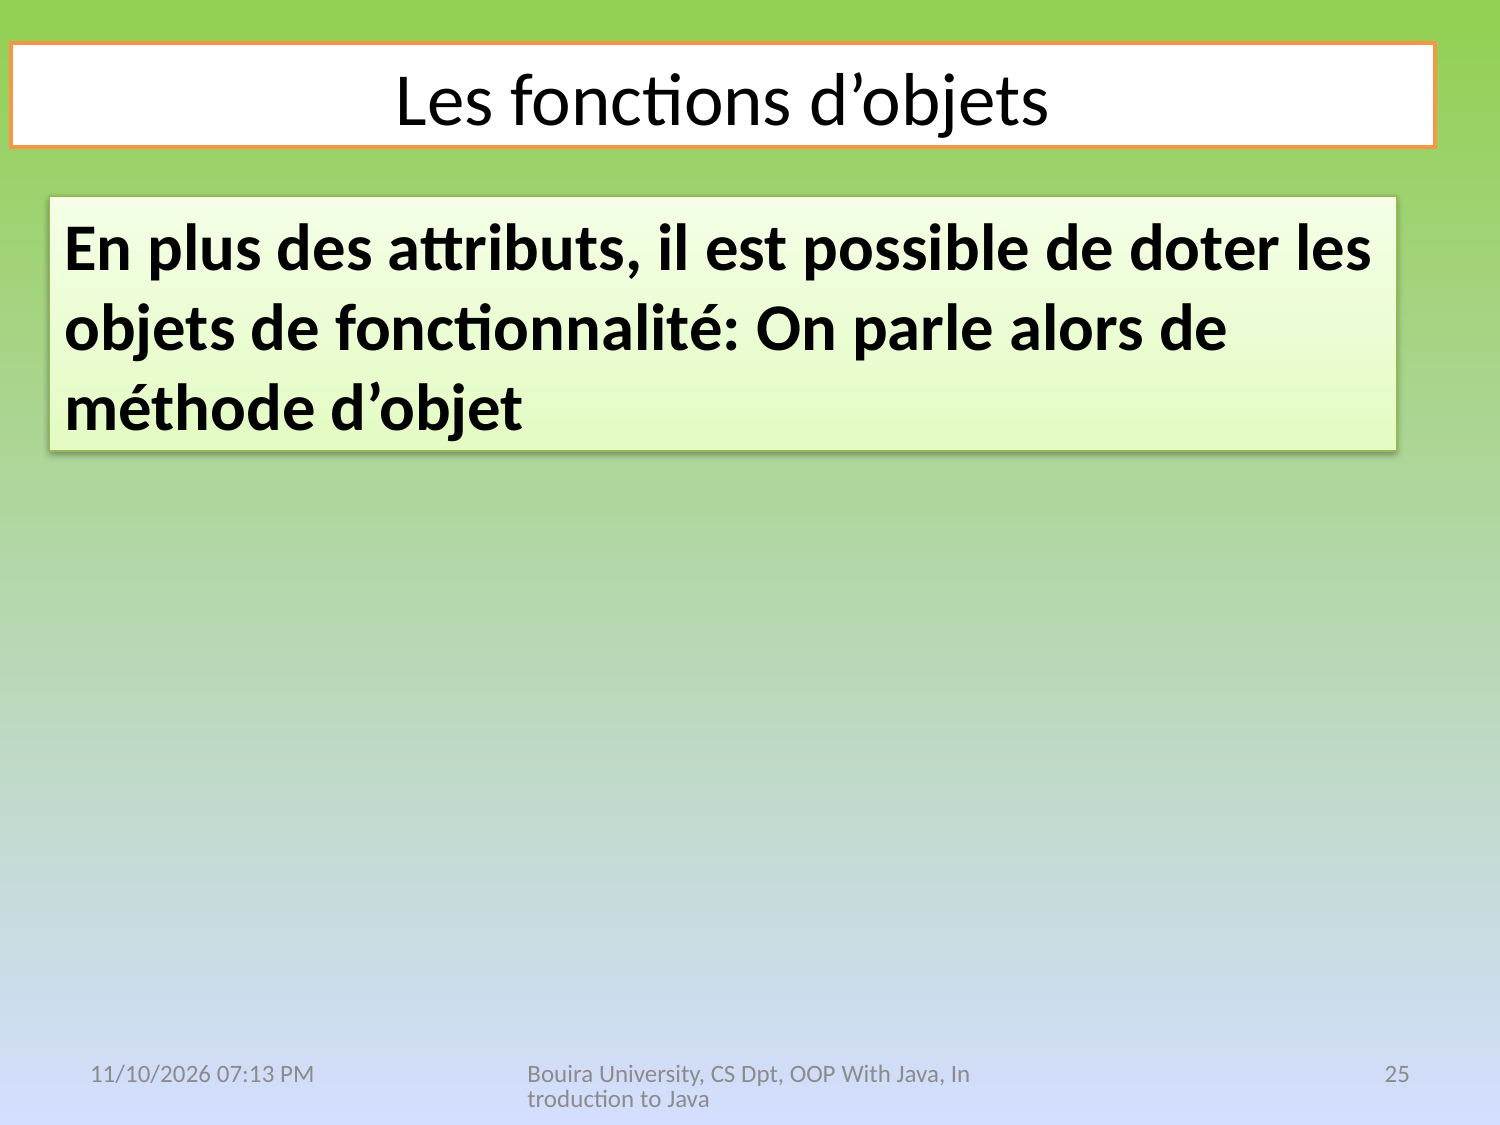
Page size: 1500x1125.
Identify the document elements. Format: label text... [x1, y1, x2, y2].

slide_number 25 [1074, 1042, 1425, 1103]
slide_number 13 نيسان، 21 [75, 1042, 425, 1103]
footer Bouira University, CS Dpt, OOP With Java, Introduction to Java [512, 1042, 988, 1103]
text_box Les fonctions d’objets [9, 41, 1437, 149]
text_box En plus des attributs, il est possible de doter les objets de fonctionnalité: On parle alors de méthode d’objet [49, 195, 1398, 452]
